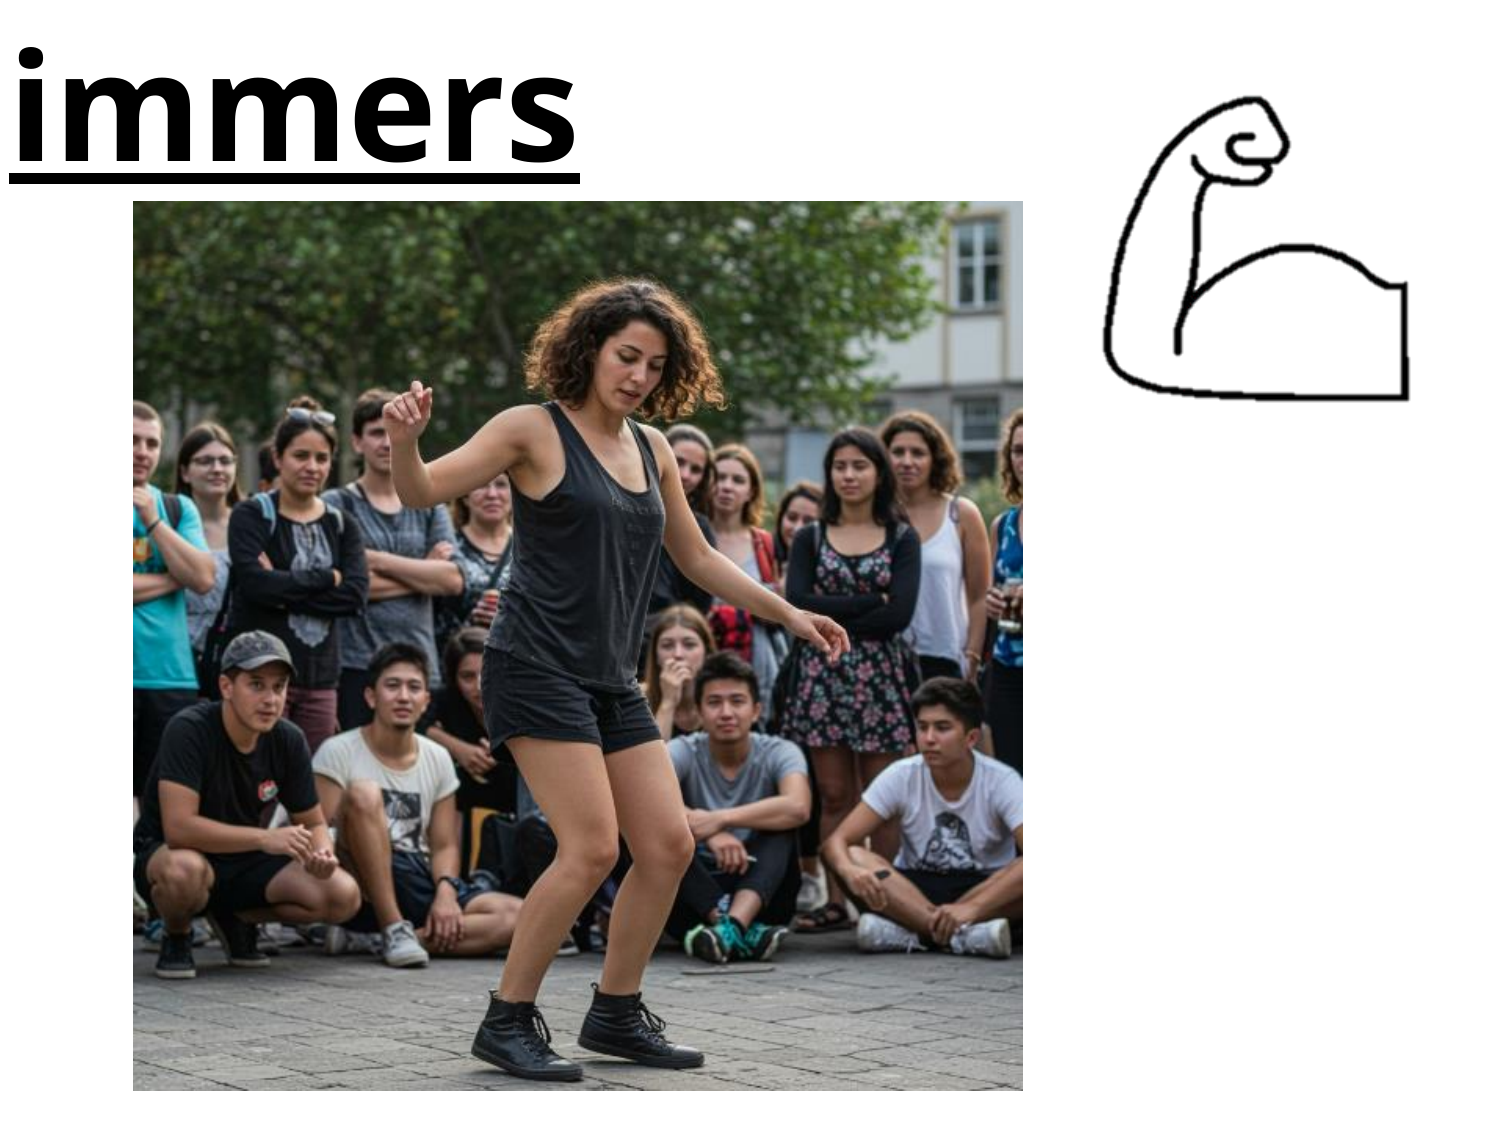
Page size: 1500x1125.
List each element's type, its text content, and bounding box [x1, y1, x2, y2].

text_box immers [0, 4, 1500, 199]
picture [133, 200, 1023, 1091]
picture [1059, 75, 1500, 501]
